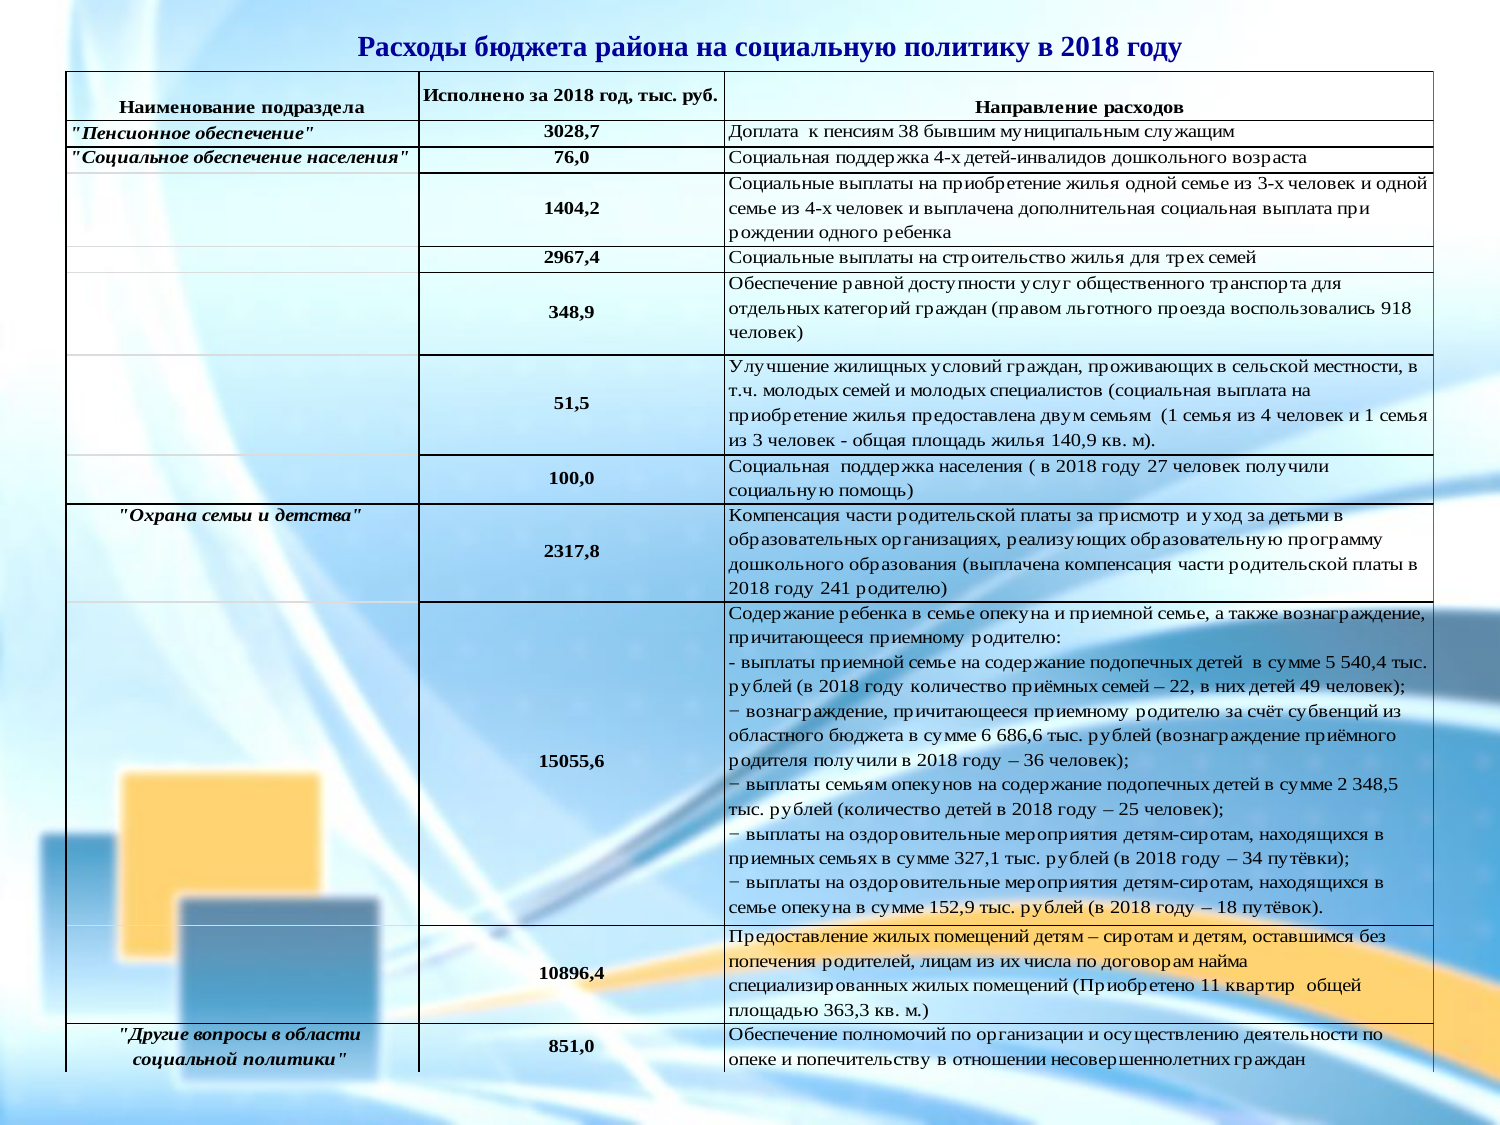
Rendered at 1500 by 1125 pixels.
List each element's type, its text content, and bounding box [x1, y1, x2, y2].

table_cell 1222,4 [0, 0, 1500, 1125]
text_box Расходы бюджета района на социальную политику в 2018 году [155, 20, 1385, 69]
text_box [64, 70, 1436, 1074]
